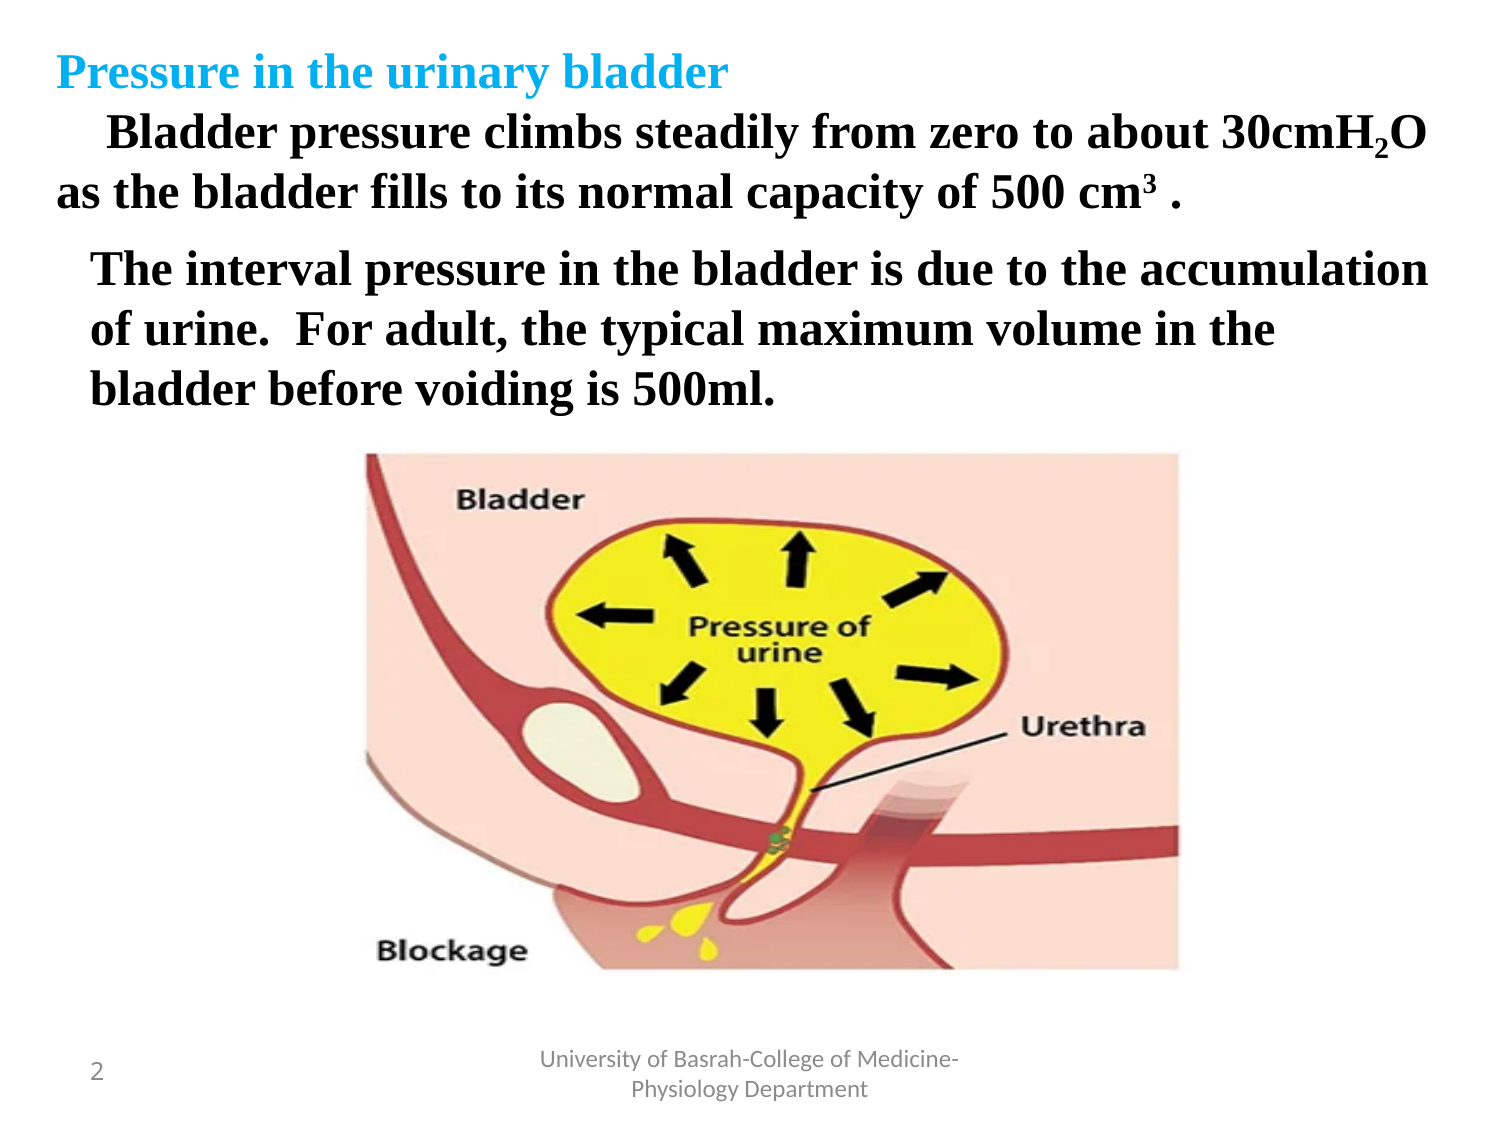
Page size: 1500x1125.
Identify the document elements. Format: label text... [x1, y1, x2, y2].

footer University of Basrah-College of Medicine-Physiology Department [512, 1042, 988, 1103]
slide_number 2 [75, 1042, 425, 1103]
text_box Pressure in the urinary bladder Bladder pressure climbs steadily from zero to about 30cmH₂O as the bladder fills to its normal capacity of 500 cm3 . [41, 30, 1471, 226]
picture [348, 424, 1247, 996]
text_box The interval pressure in the bladder is due to the accumulation of urine. For adult, the typical maximum volume in the bladder before voiding is 500ml. [75, 227, 1447, 423]
